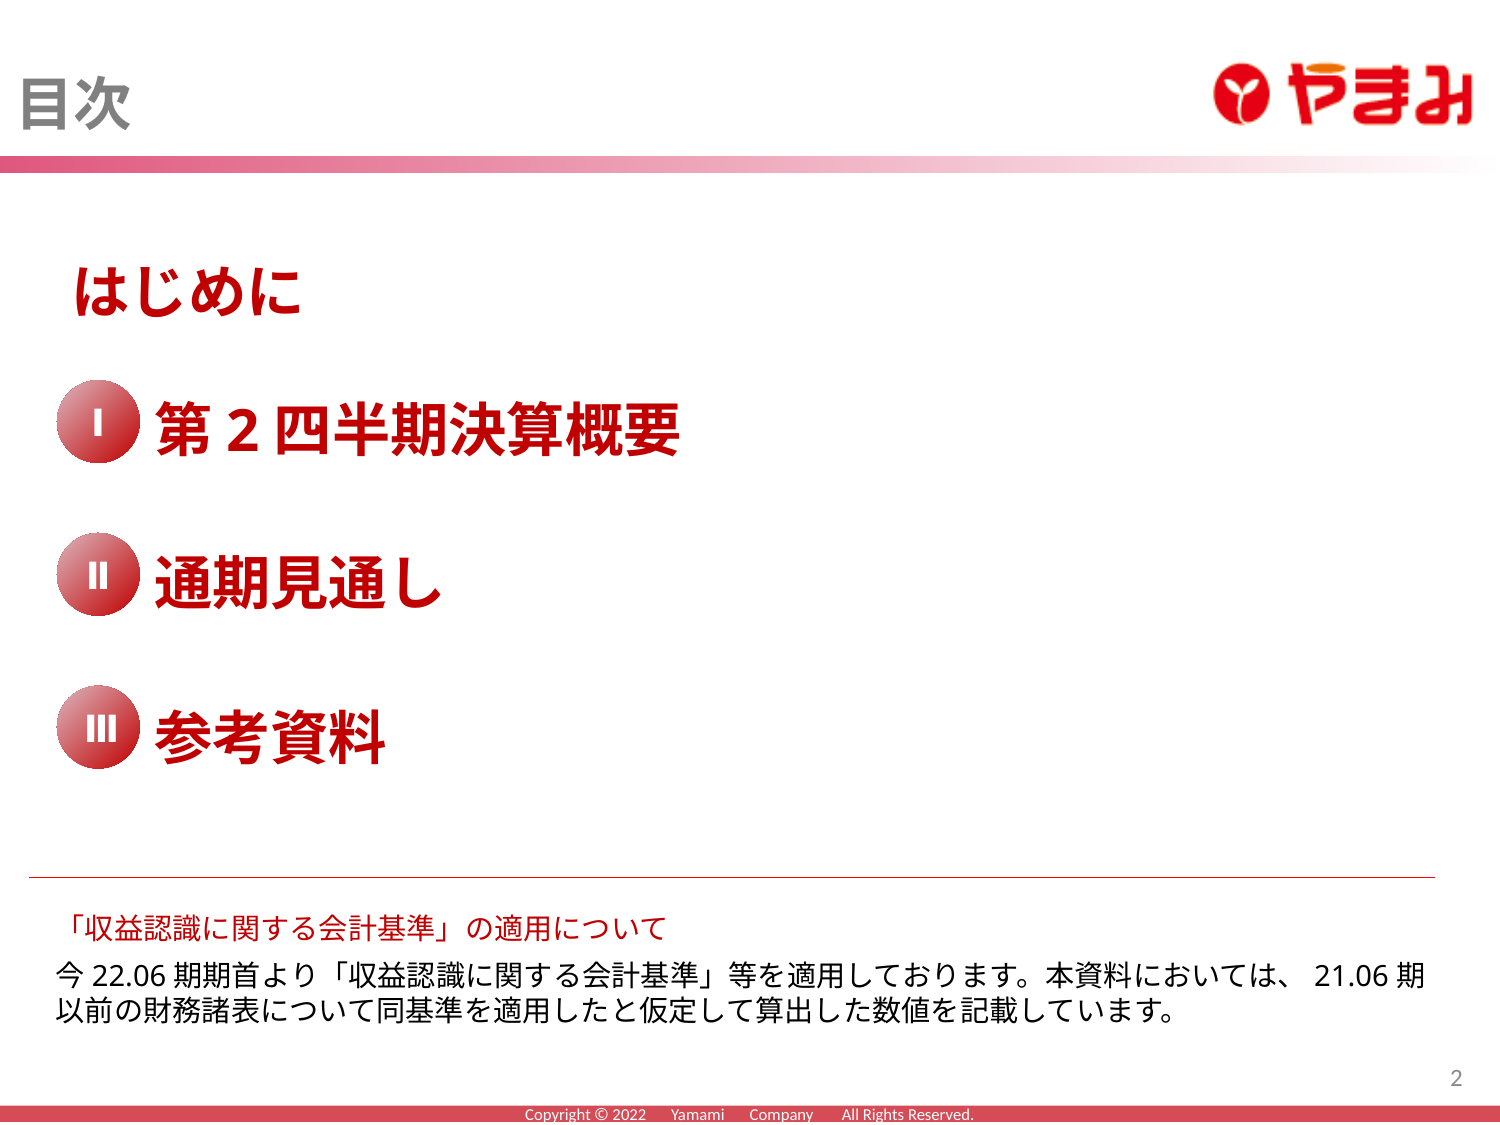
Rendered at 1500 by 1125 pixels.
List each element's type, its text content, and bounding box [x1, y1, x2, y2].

title 目次 [0, 54, 1211, 159]
text_box Ⅰ [55, 379, 139, 464]
text_box Ⅲ [55, 684, 139, 770]
picture [1205, 49, 1498, 145]
text_box 「収益認識に関する会計基準」の適用について 今22.06期期首より「収益認識に関する会計基準」等を適用しております。本資料においては、21.06期以前の財務諸表について同基準を適用したと仮定して算出した数値を記載しています。 [40, 902, 1447, 1035]
slide_number 2 [1128, 1046, 1478, 1107]
text_box 第2四半期決算概要 [139, 385, 1050, 471]
text_box はじめに [56, 247, 967, 333]
text_box Ⅱ [55, 531, 139, 617]
text_box 通期見通し [139, 538, 1050, 624]
text_box 参考資料 [139, 694, 1050, 779]
